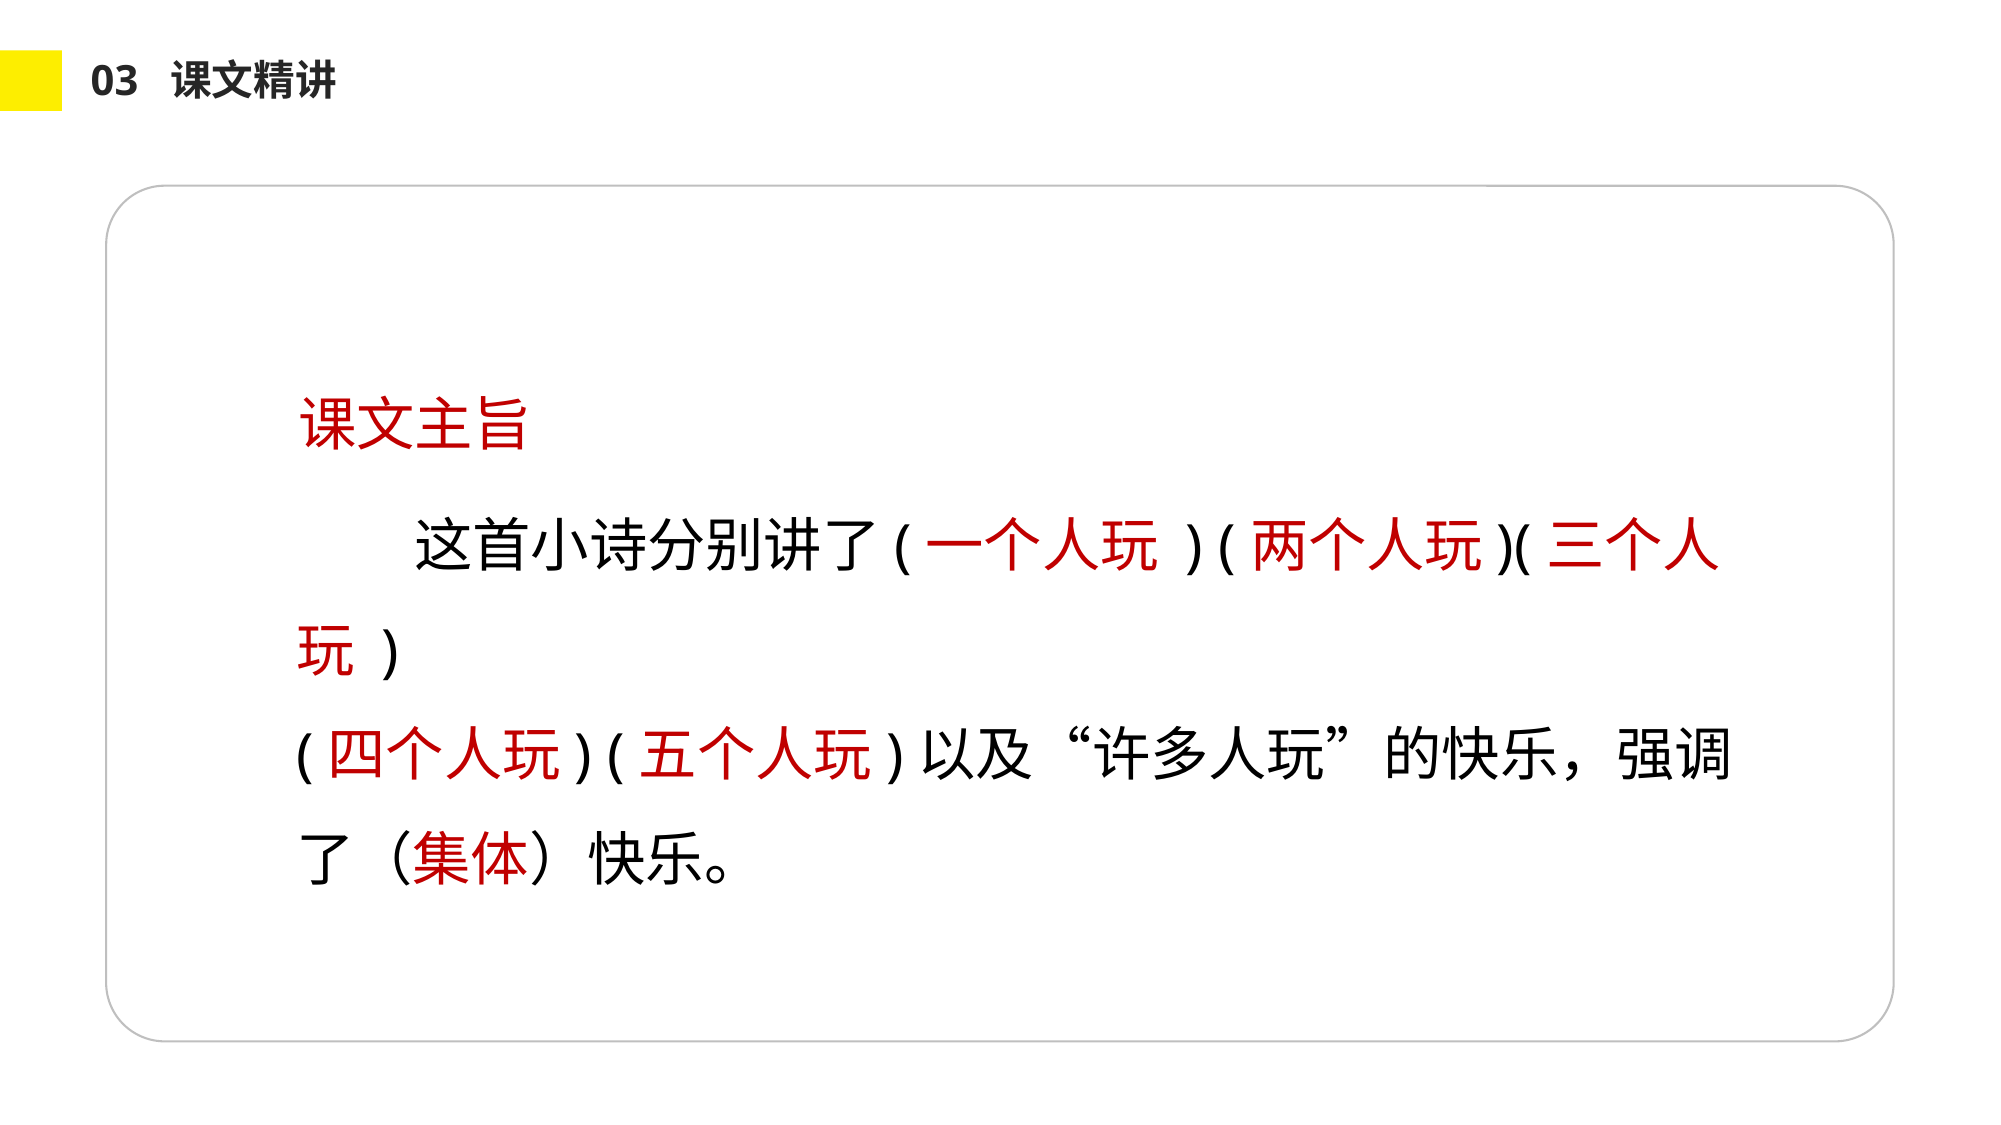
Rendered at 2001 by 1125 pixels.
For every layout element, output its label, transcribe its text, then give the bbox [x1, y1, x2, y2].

list 03 课文精讲 [75, 52, 443, 129]
text_box [105, 184, 1895, 1043]
